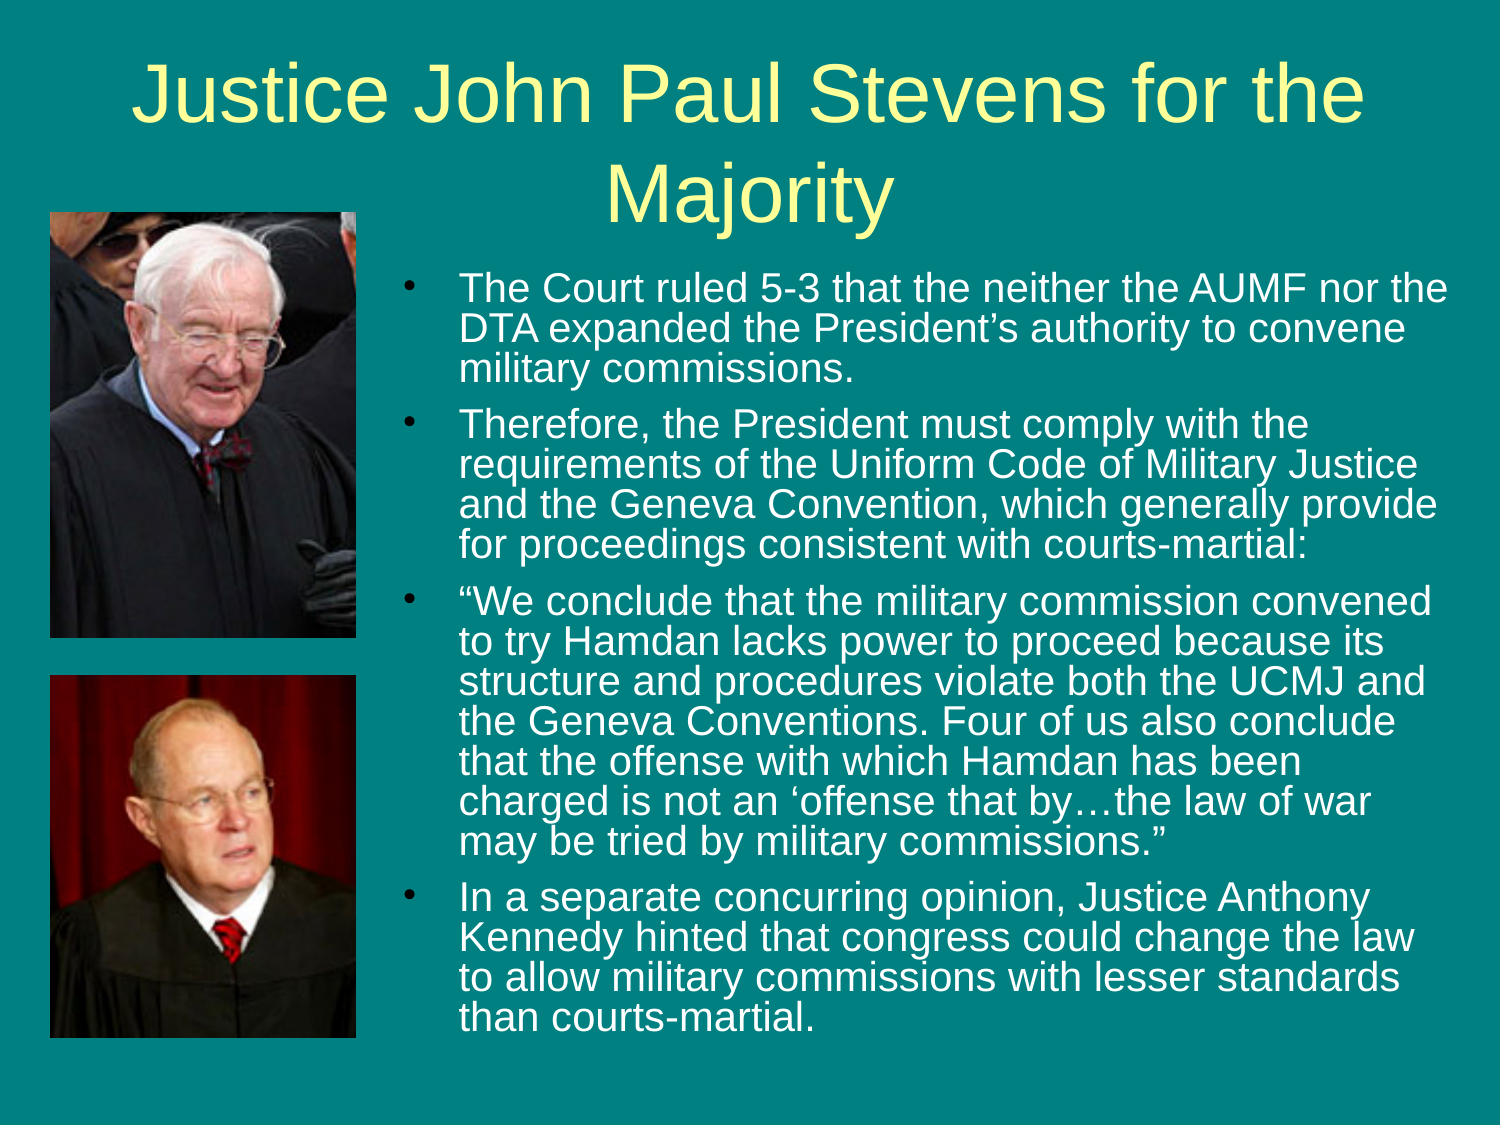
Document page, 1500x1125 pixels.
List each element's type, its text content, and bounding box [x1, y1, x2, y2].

picture [49, 212, 357, 638]
list The Court ruled 5-3 that the neither the AUMF nor the DTA expanded the President’s authority to convene military commissions. Therefore, the President must comply with the requirements of the Uniform Code of Military Justice and the Geneva Convention, which generally provide for proceedings consistent with courts-martial: “We conclude that the military commission convened to try Hamdan lacks power to proceed because its structure and procedures violate both the UCMJ and the Geneva Conventions. Four of us also conclude that the offense with which Hamdan has been charged is not an ‘offense that by…the law of war may be tried by military commissions.” In a separate concurring opinion, Justice Anthony Kennedy hinted that congress could change the law to allow military commissions with lesser standards than courts-martial. [387, 262, 1476, 1088]
picture [49, 674, 357, 1038]
title Justice John Paul Stevens for the Majority [74, 44, 1425, 233]
